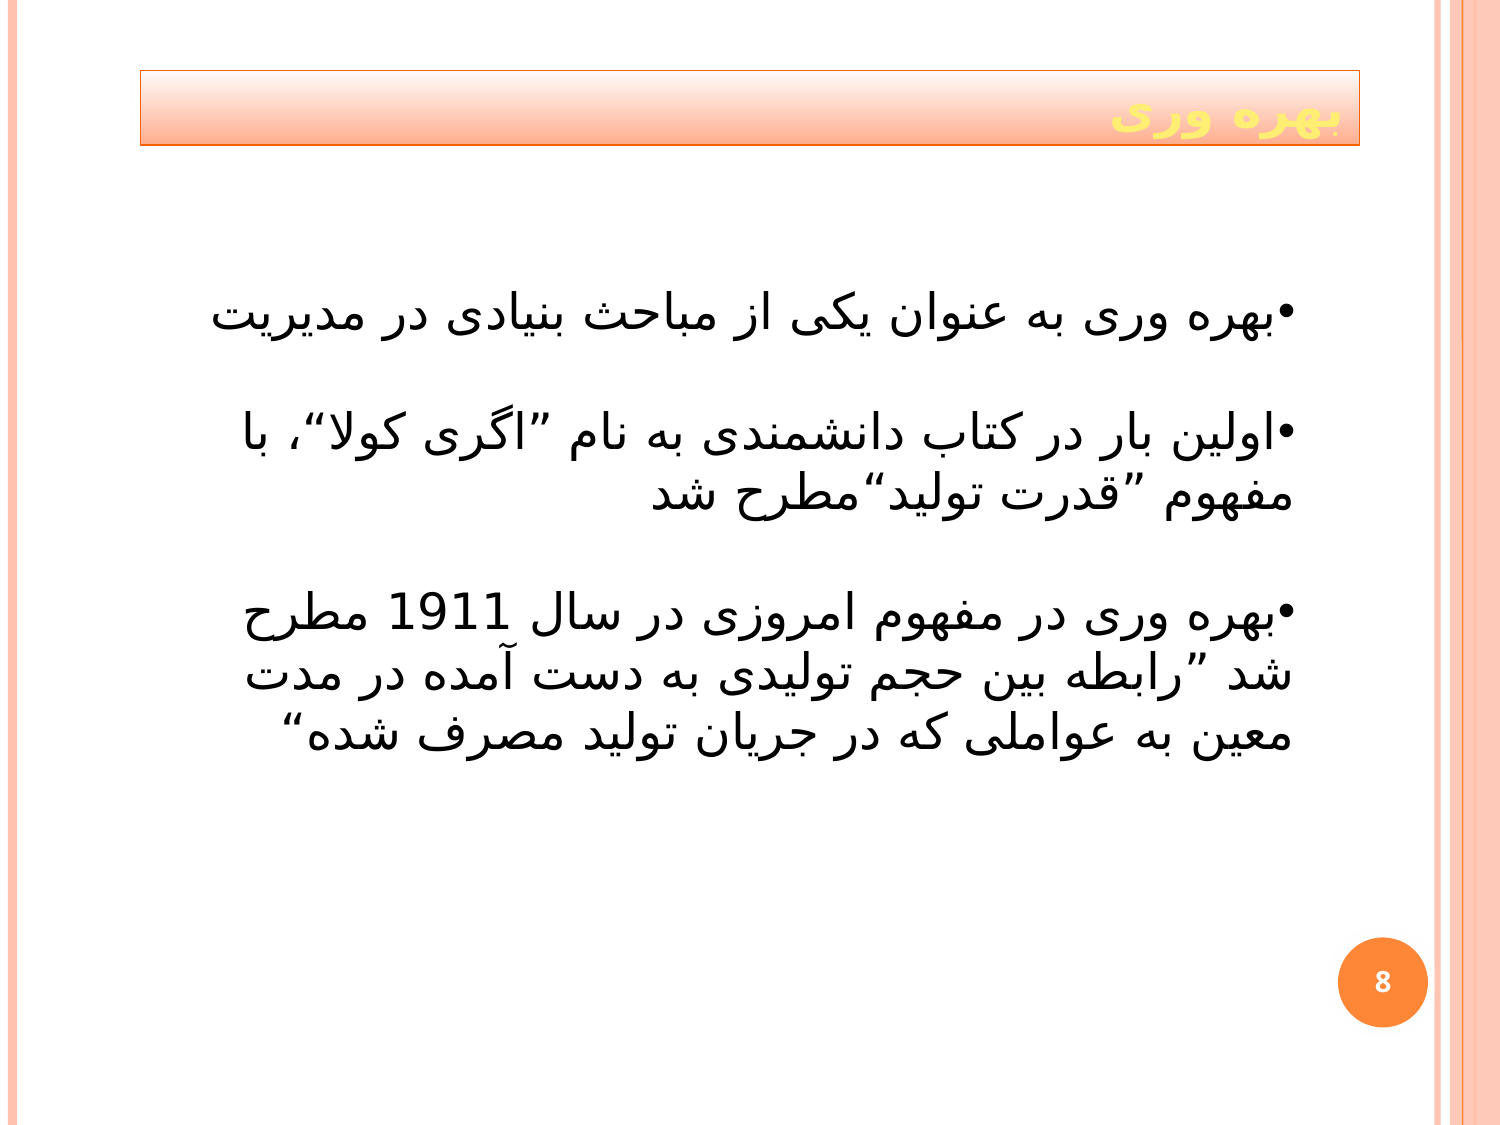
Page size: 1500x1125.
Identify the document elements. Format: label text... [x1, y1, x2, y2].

text_box بهره وری [140, 70, 1360, 146]
text_box بهره وری به عنوان یکی از مباحث بنیادی در مدیریت اولین بار در کتاب دانشمندی به نام ”اگری کولا“، با مفهوم ”قدرت تولید“مطرح شد بهره وری در مفهوم امروزی در سال 1911 مطرح شد ”رابطه بین حجم تولیدی به دست آمده در مدت معین به عواملی که در جریان تولید مصرف شده“ [150, 212, 1311, 828]
slide_number 8 [1333, 940, 1434, 1027]
